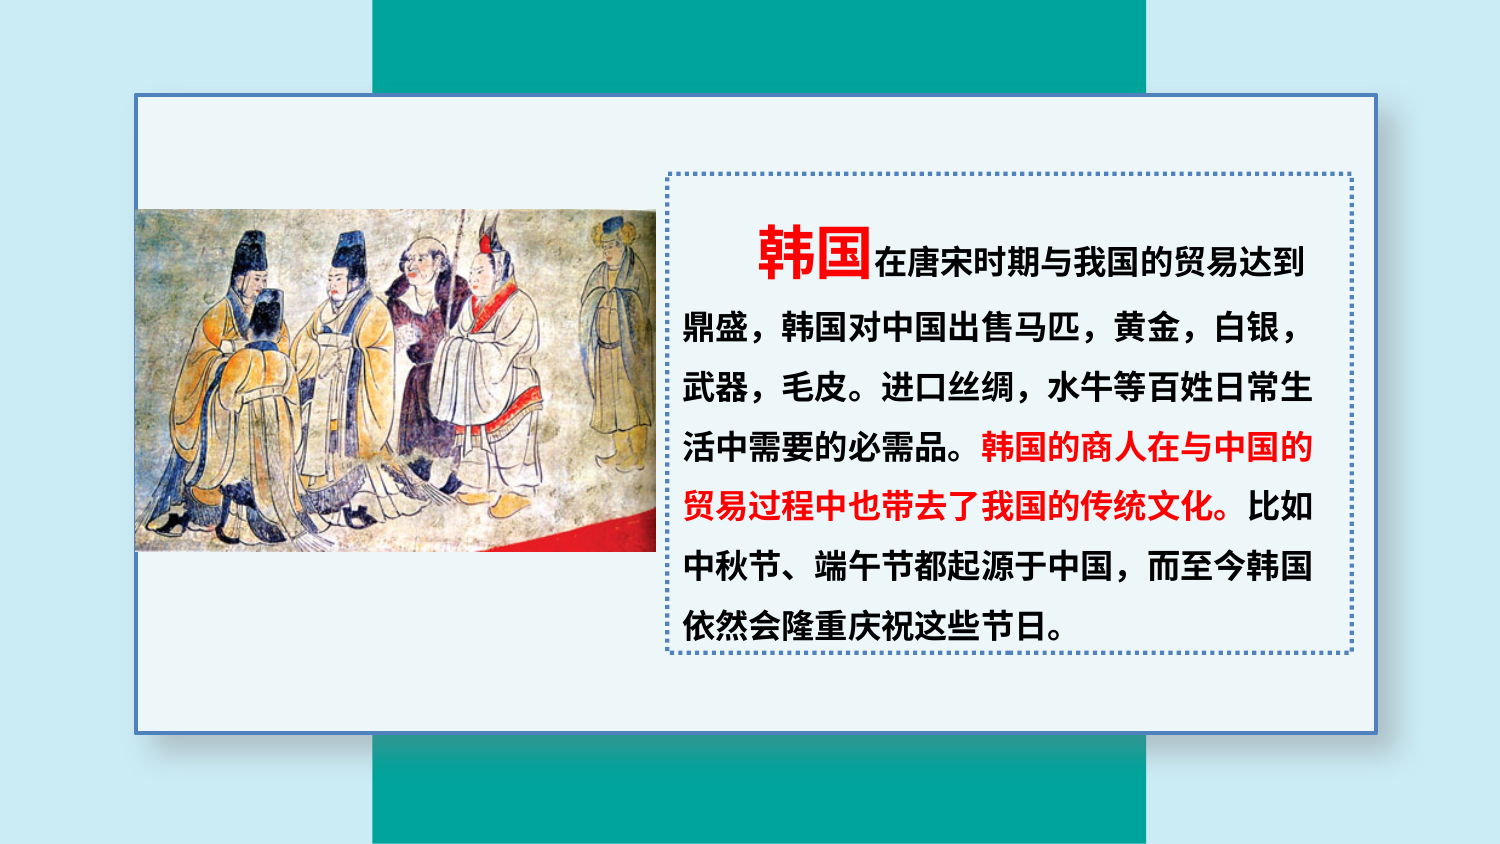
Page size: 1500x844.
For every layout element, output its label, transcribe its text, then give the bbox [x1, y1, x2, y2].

text_box [134, 93, 1378, 735]
text_box 韩国在唐宋时期与我国的贸易达到鼎盛，韩国对中国出售马匹，黄金，白银，武器，毛皮。进口丝绸，水牛等百姓日常生活中需要的必需品。韩国的商人在与中国的贸易过程中也带去了我国的传统文化。比如中秋节、端午节都起源于中国，而至今韩国依然会隆重庆祝这些节日。 [667, 173, 1352, 653]
picture [135, 208, 656, 553]
